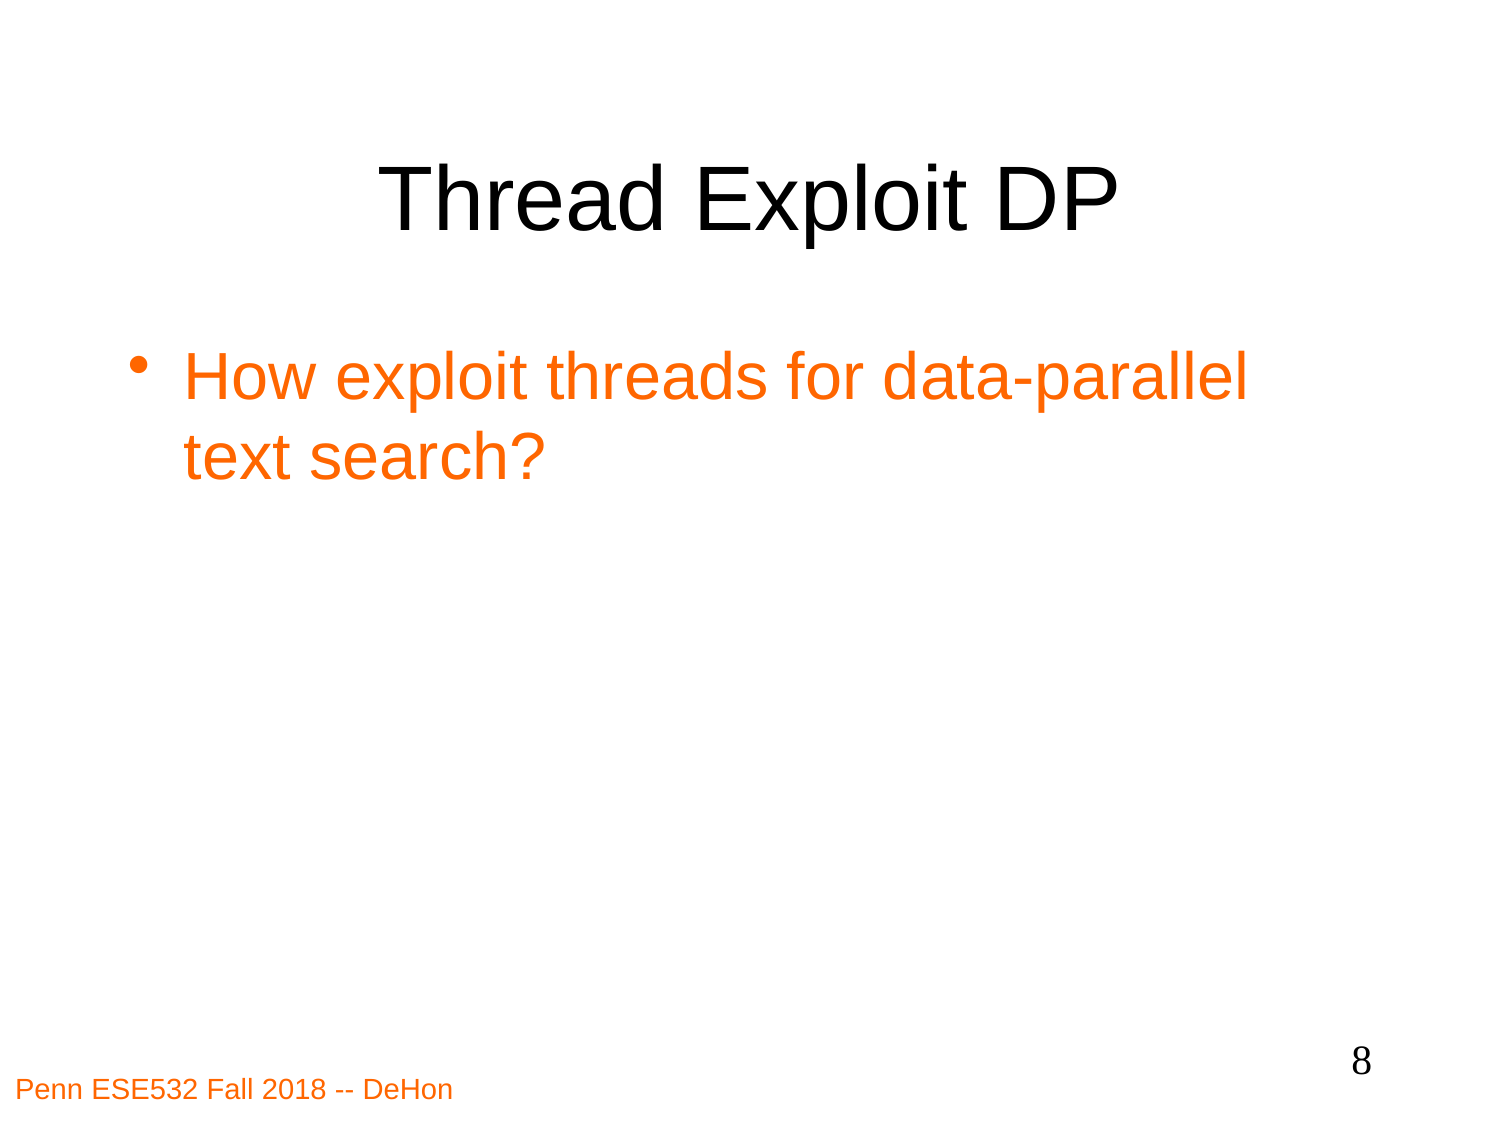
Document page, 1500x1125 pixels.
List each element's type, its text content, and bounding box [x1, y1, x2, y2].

title Thread Exploit DP [112, 99, 1388, 288]
list How exploit threads for data-parallel text search? [112, 324, 1388, 1001]
slide_number 8 [1074, 1024, 1388, 1101]
slide_number Penn ESE532 Fall 2018 -- DeHon [0, 1062, 688, 1125]
